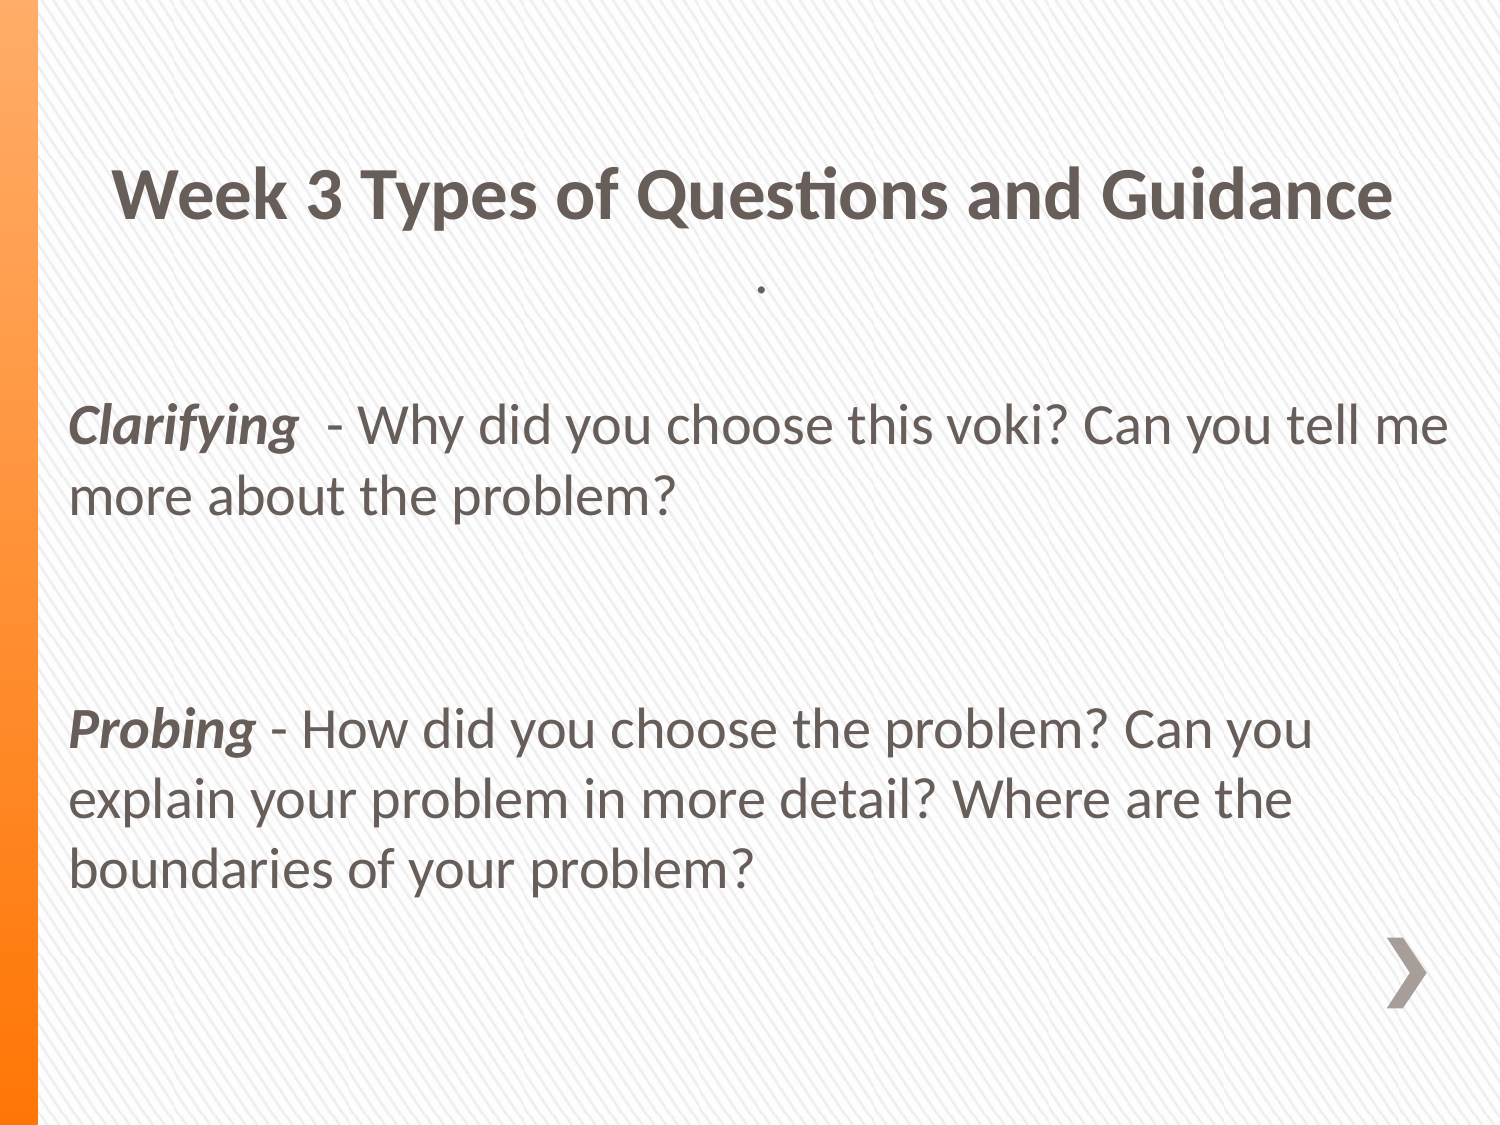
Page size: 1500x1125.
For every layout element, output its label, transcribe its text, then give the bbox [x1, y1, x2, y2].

list Week 3 Types of Questions and Guidance . Clarifying - Why did you choose this voki? Can you tell me more about the problem? Probing - How did you choose the problem? Can you explain your problem in more detail? Where are the boundaries of your problem? [53, 137, 1471, 1035]
